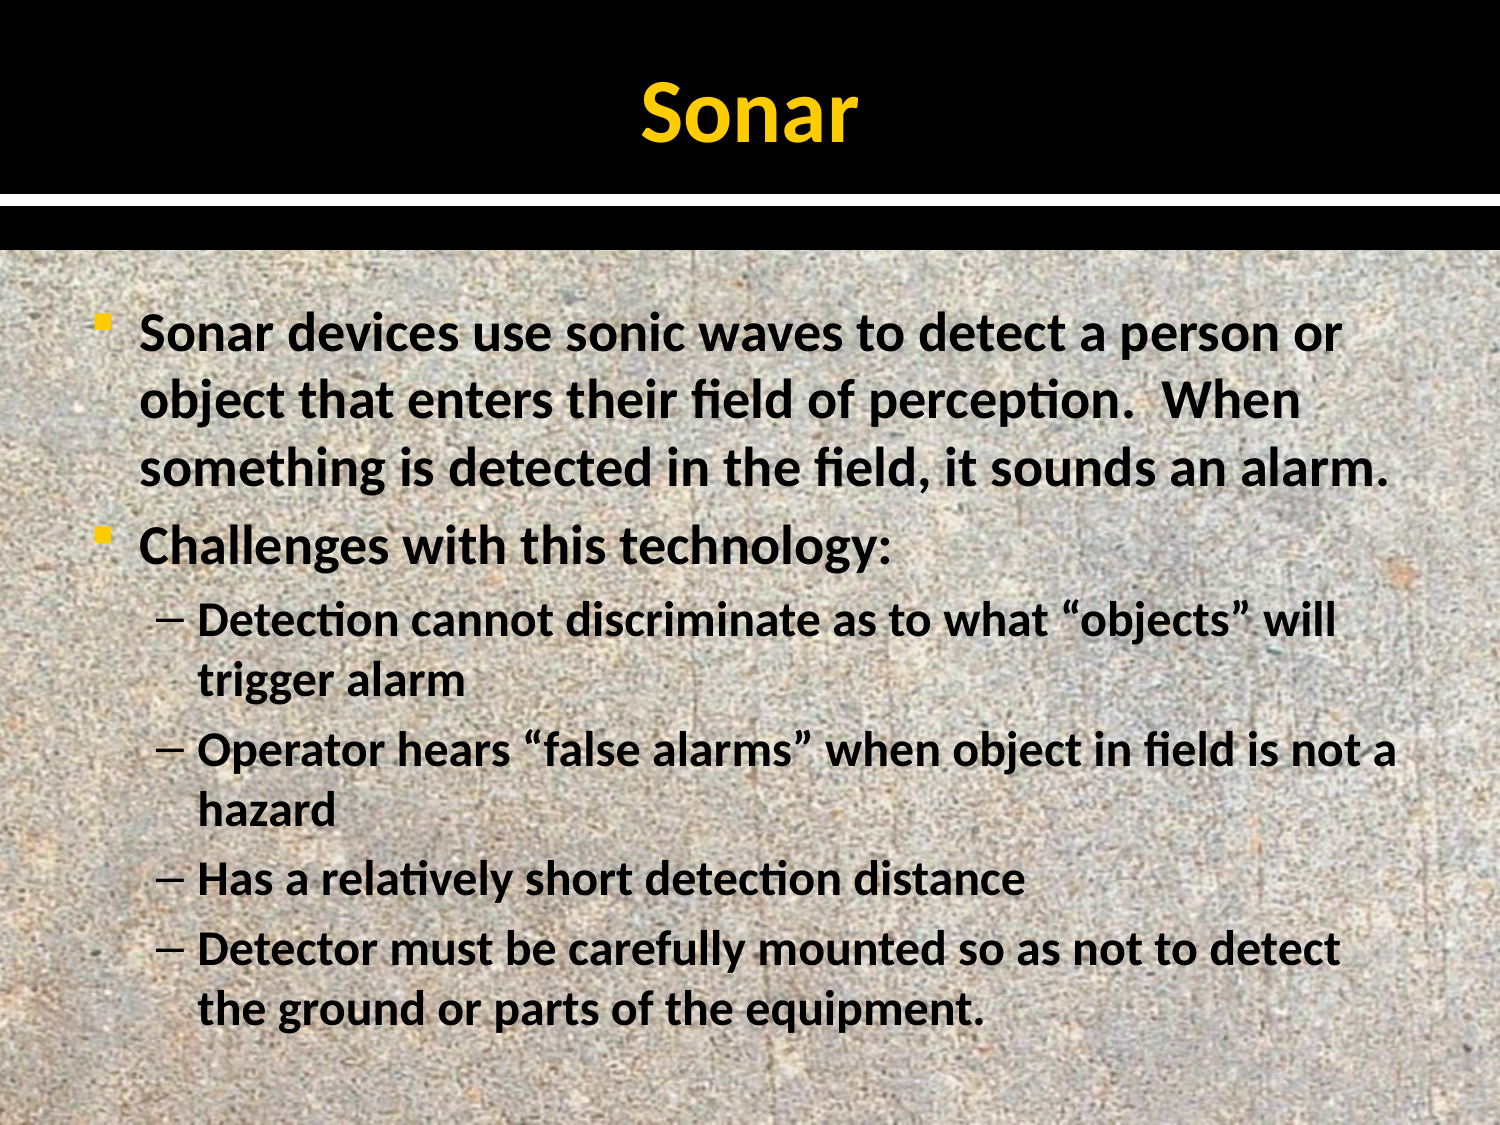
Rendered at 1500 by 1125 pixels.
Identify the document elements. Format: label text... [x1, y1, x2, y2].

title Sonar [75, 24, 1425, 188]
list Sonar devices use sonic waves to detect a person or object that enters their field of perception. When something is detected in the field, it sounds an alarm. Challenges with this technology: Detection cannot discriminate as to what “objects” will trigger alarm Operator hears “false alarms” when object in field is not a hazard Has a relatively short detection distance Detector must be carefully mounted so as not to detect the ground or parts of the equipment. [75, 287, 1425, 1075]
